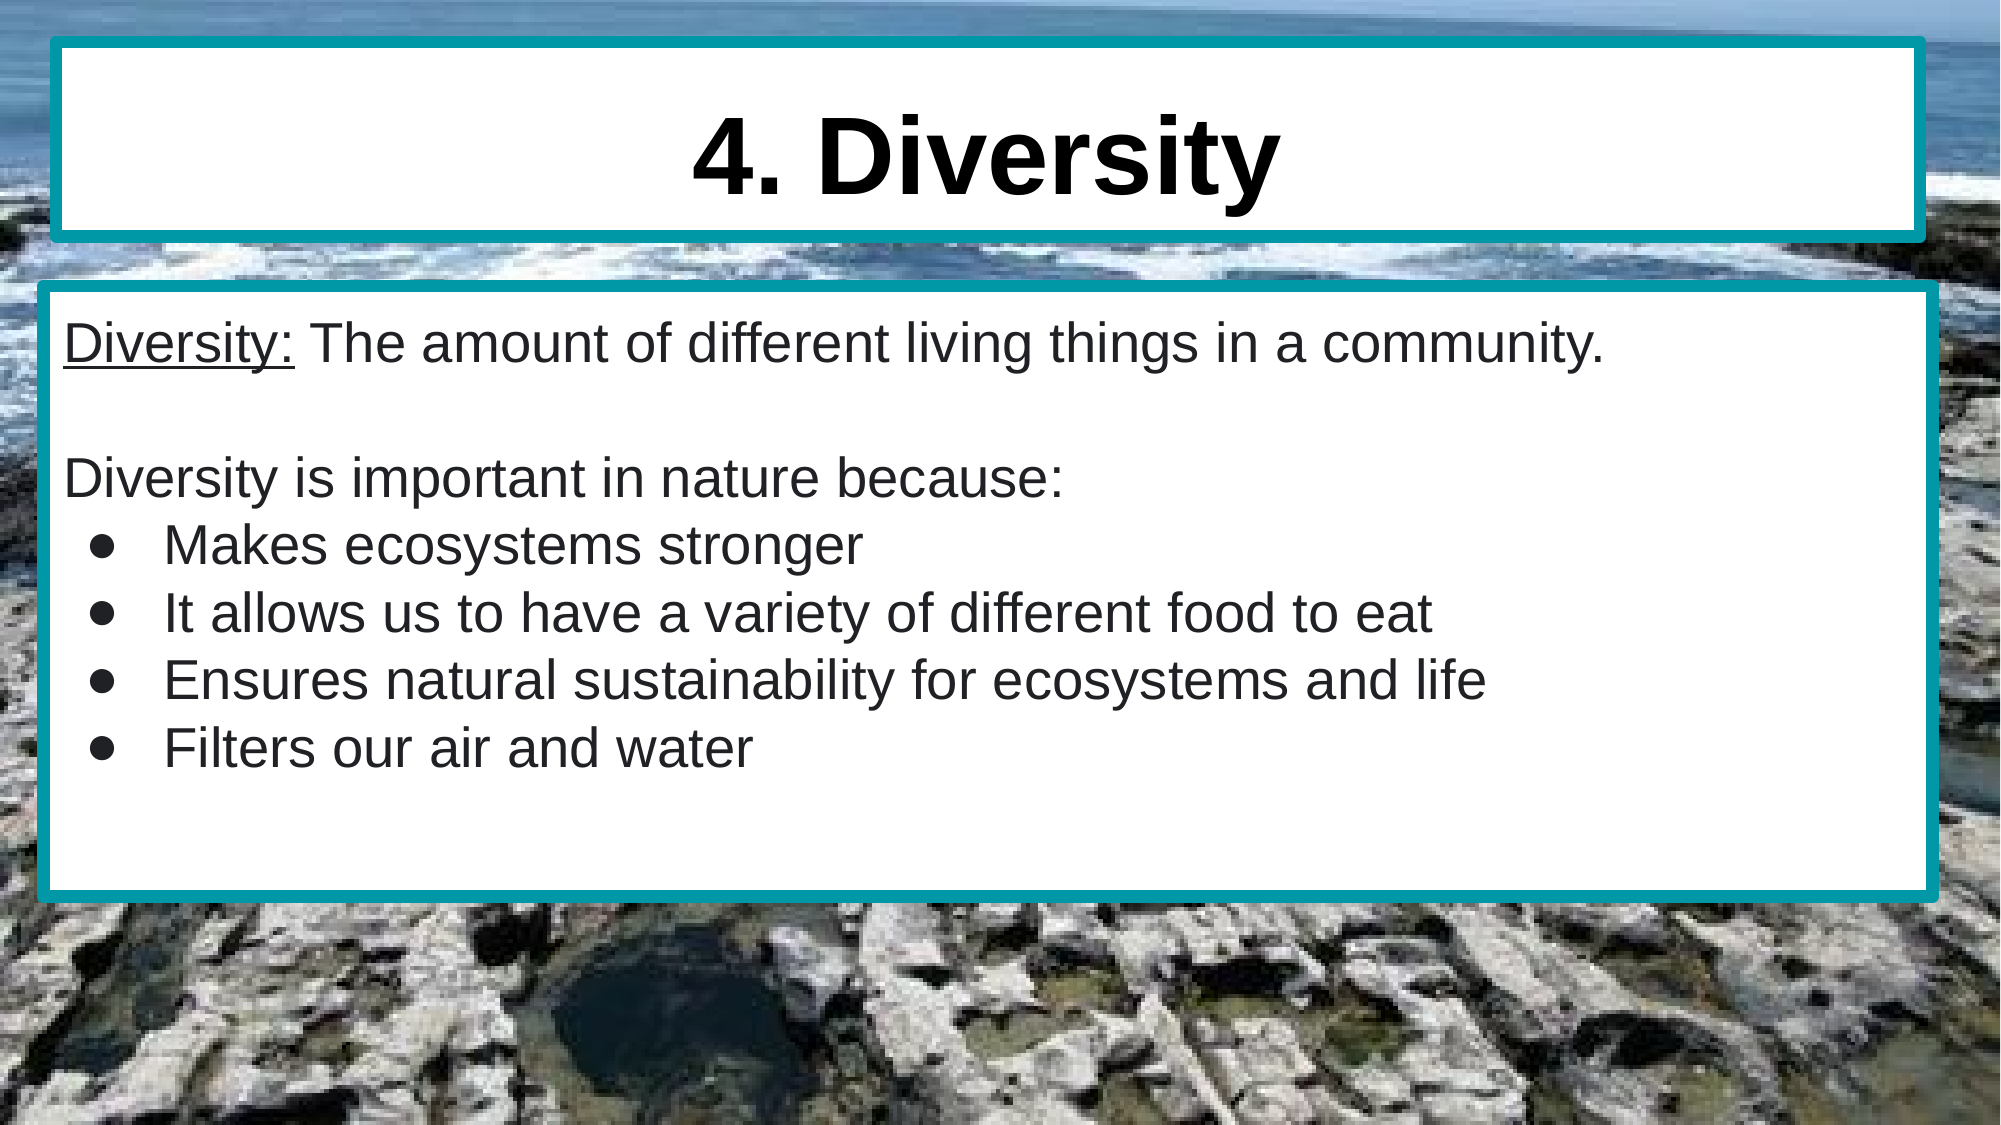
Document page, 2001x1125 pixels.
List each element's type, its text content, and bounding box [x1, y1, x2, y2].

subtitle Diversity: The amount of different living things in a community. Diversity is important in nature because: Makes ecosystems stronger It allows us to have a variety of different food to eat Ensures natural sustainability for ecosystems and life Filters our air and water [43, 286, 1933, 897]
title 4. Diversity [56, 41, 1920, 237]
picture [0, 0, 2001, 1125]
